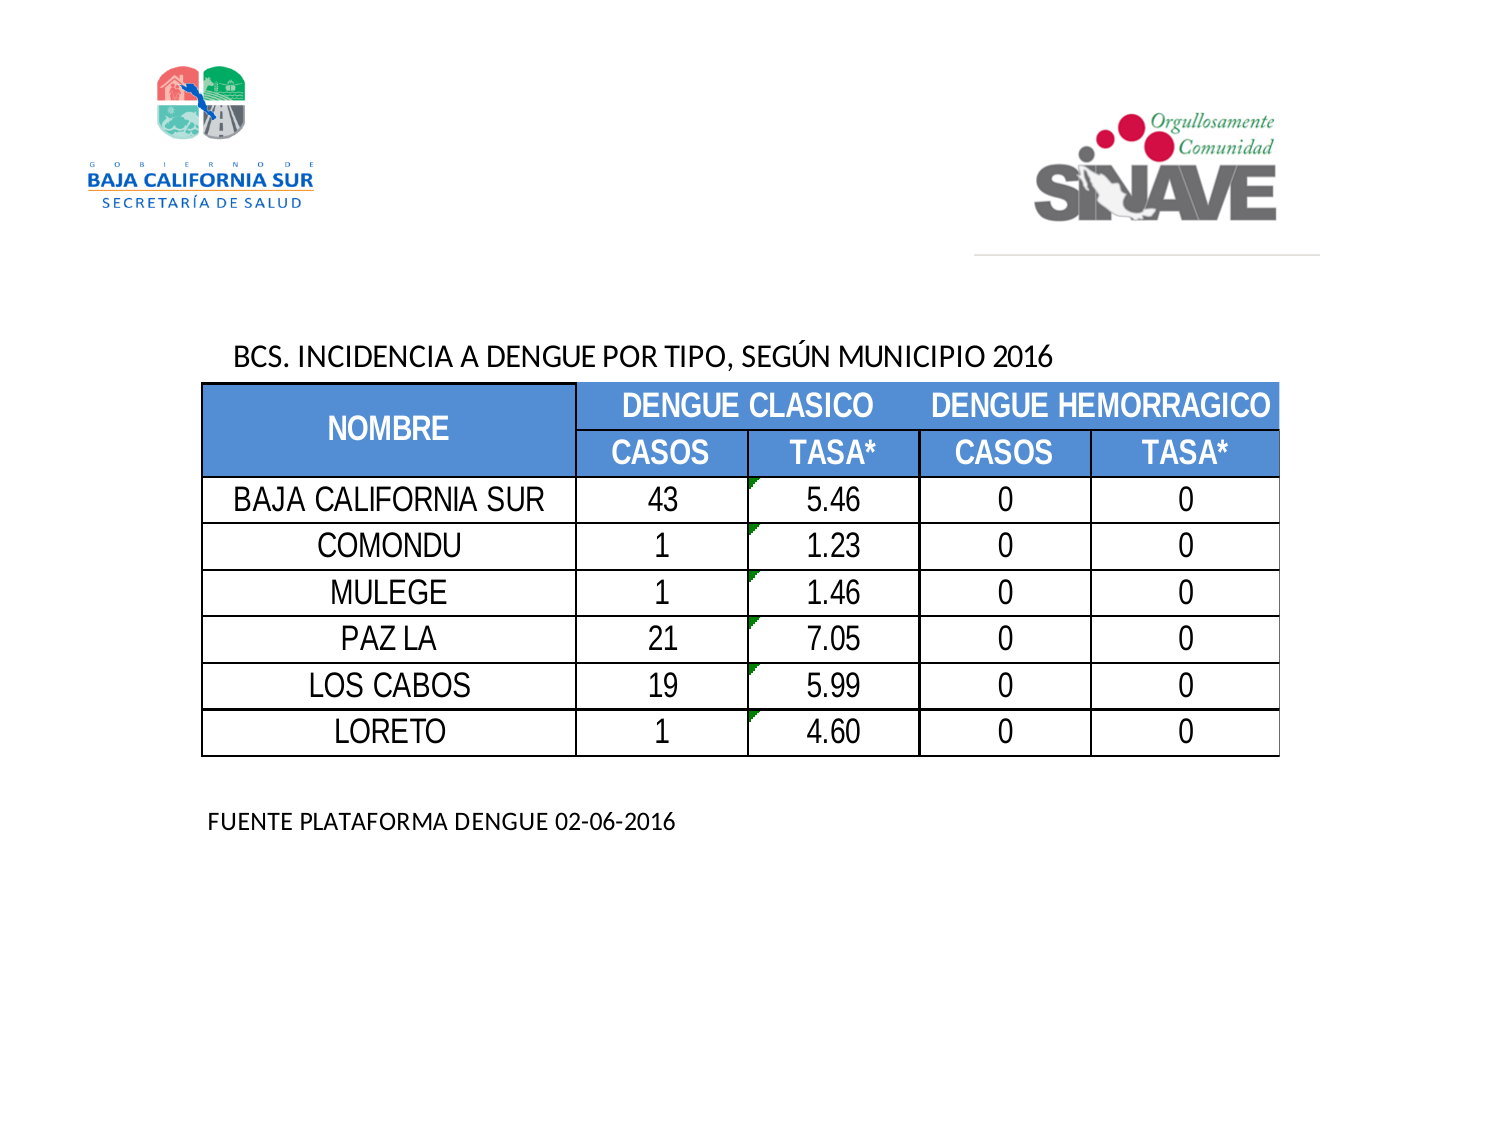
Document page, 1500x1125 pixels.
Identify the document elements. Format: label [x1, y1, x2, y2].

picture [88, 66, 314, 208]
picture [974, 77, 1320, 256]
text_box [200, 337, 1282, 847]
